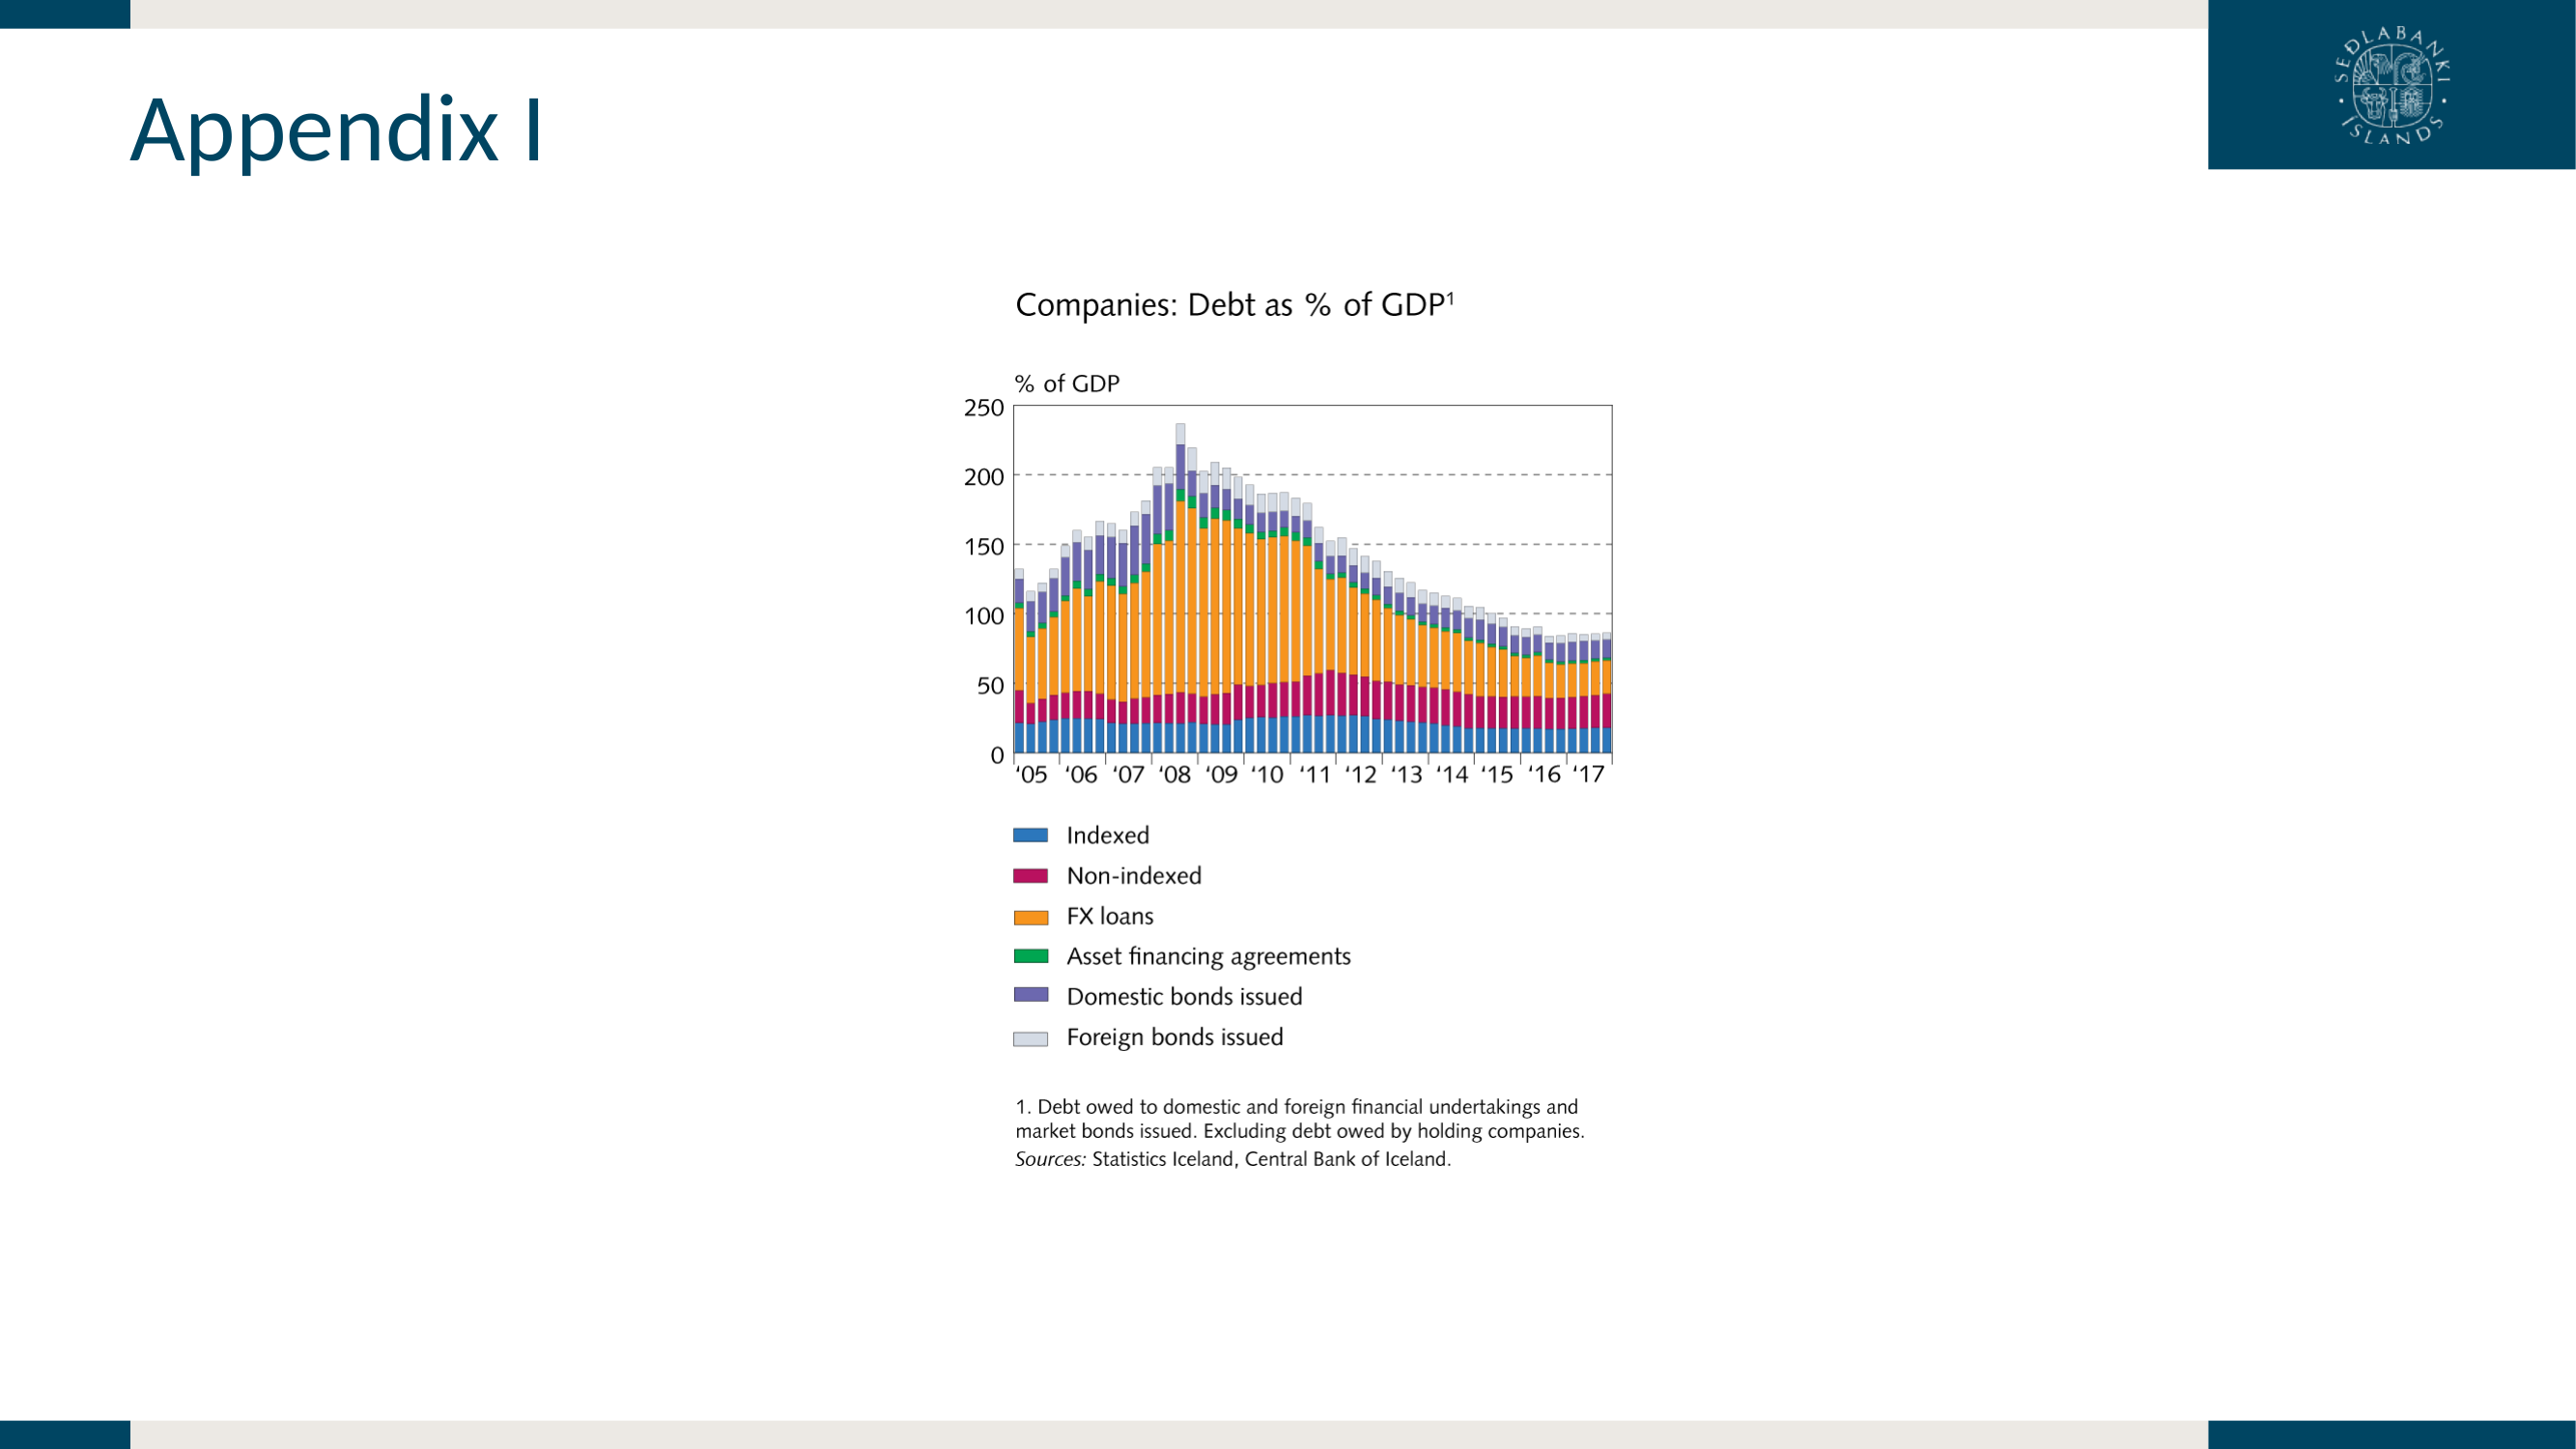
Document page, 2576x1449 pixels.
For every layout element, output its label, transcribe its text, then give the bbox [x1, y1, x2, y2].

picture [962, 277, 1613, 1172]
title Appendix I [129, 86, 2178, 290]
